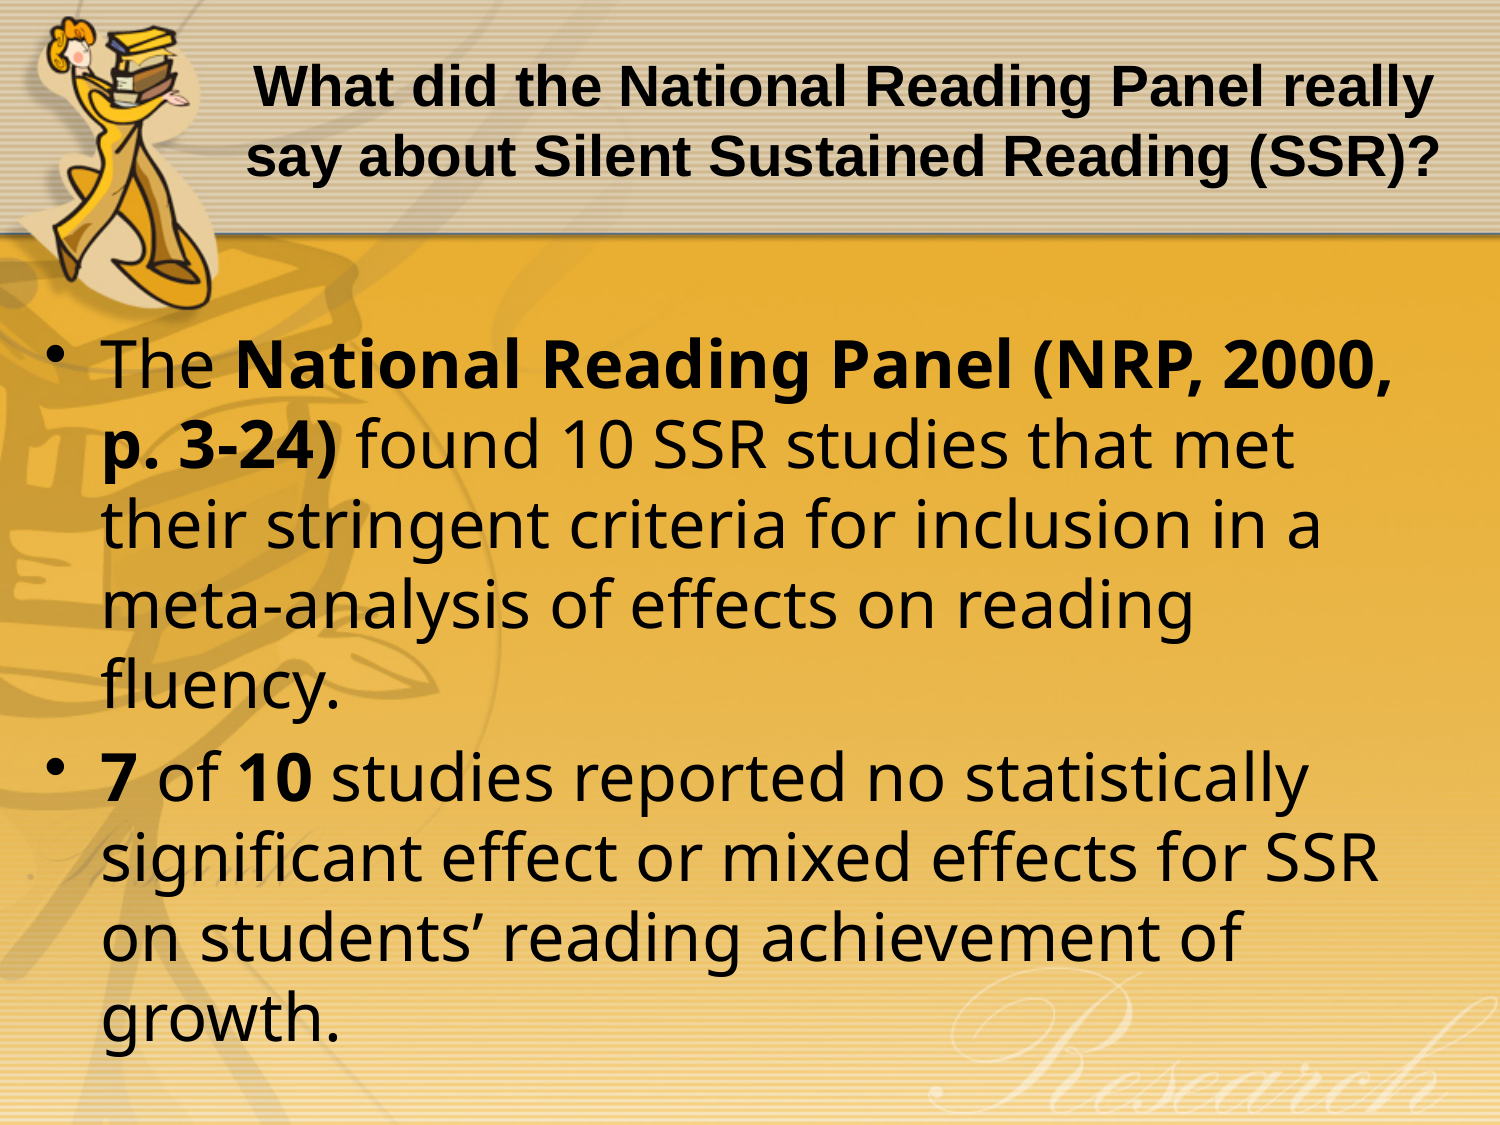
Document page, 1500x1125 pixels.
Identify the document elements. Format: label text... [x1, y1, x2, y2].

title What did the National Reading Panel really say about Silent Sustained Reading (SSR)? [218, 42, 1471, 197]
list The National Reading Panel (NRP, 2000, p. 3-24) found 10 SSR studies that met their stringent criteria for inclusion in a meta-analysis of effects on reading fluency. 7 of 10 studies reported no statistically significant effect or mixed effects for SSR on students’ reading achievement of growth. [29, 314, 1471, 1095]
picture [0, 0, 1500, 1125]
